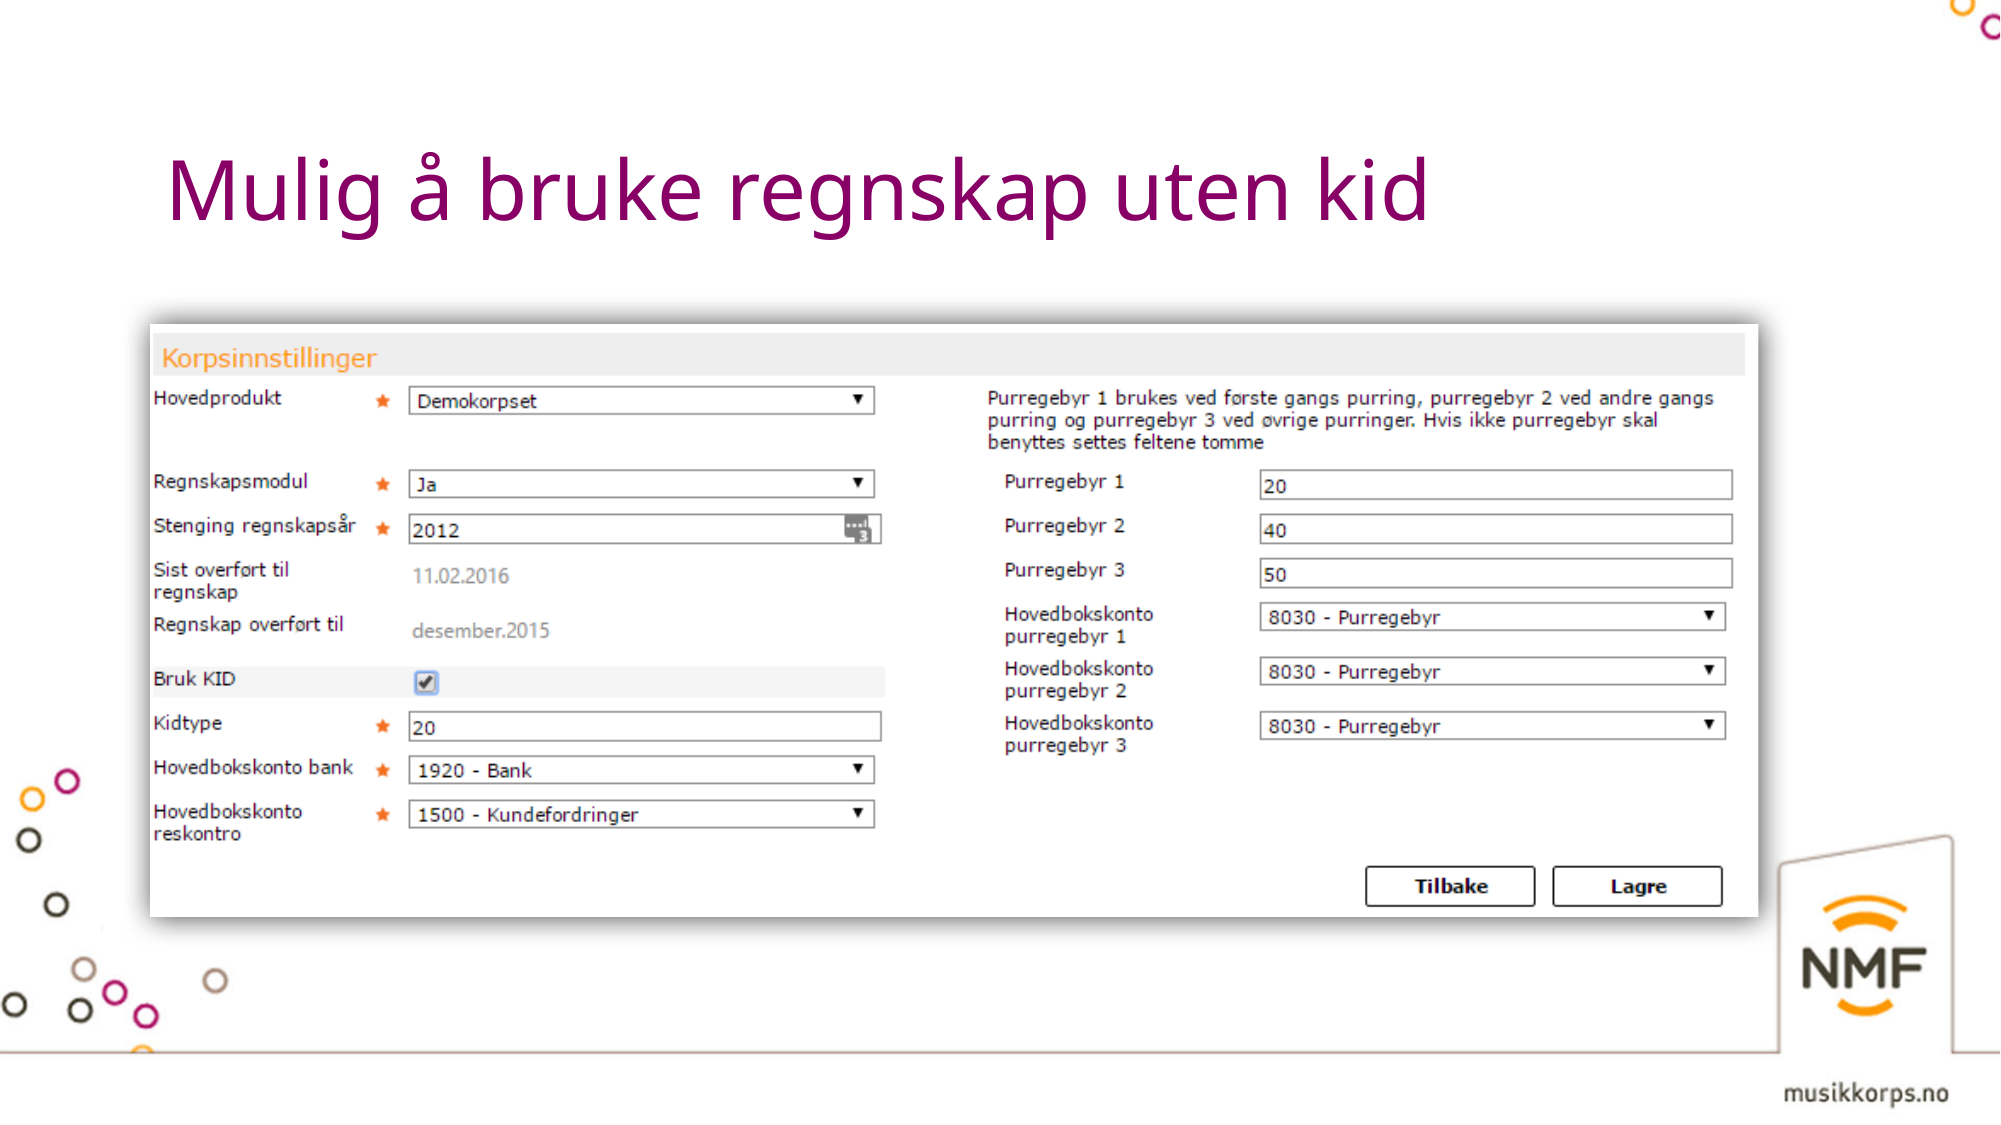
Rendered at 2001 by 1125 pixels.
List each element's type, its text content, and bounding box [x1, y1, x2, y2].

title Mulig å bruke regnskap uten kid [150, 99, 1850, 288]
picture [0, 0, 2001, 1125]
